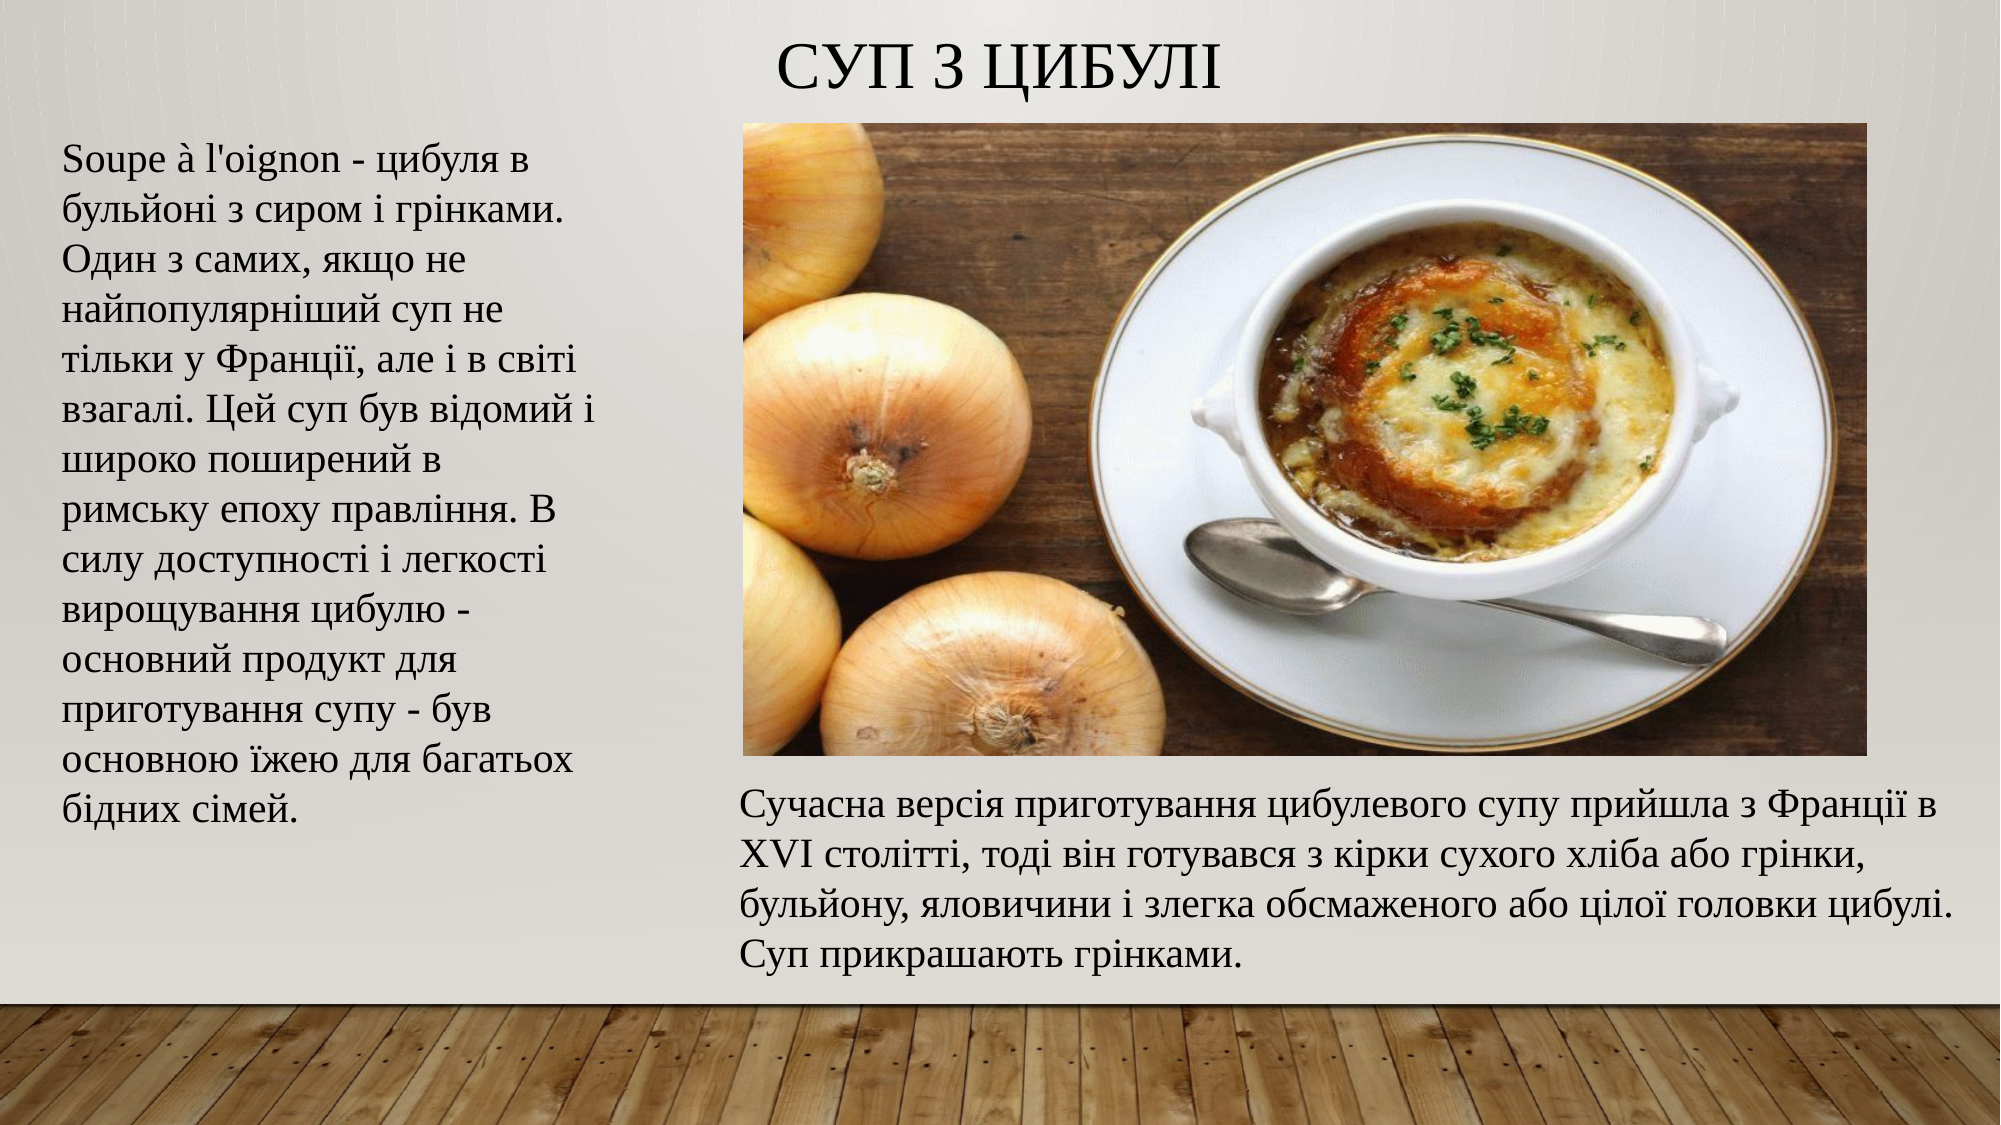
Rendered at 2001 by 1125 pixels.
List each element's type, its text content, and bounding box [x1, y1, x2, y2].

text_box Soupe à l'oignon - цибуля в бульйоні з сиром і грінками. Один з самих, якщо не найпопулярніший суп не тільки у Франції, але і в світі взагалі. Цей суп був відомий і широко поширений в римську епоху правління. В силу доступності і легкості вирощування цибулю - основний продукт для приготування супу - був основною їжею для багатьох бідних сімей. [46, 123, 614, 839]
picture [742, 122, 1868, 757]
text_box Сучасна версія приготування цибулевого супу прийшла з Франції в XVI столітті, тоді він готувався з кірки сухого хліба або грінки, бульйону, яловичини і злегка обсмаженого або цілої головки цибулі. Суп прикрашають грінками. [724, 768, 2000, 983]
picture [0, 1004, 2000, 1125]
text_box СУП З ЦИБУЛІ [701, 13, 1299, 109]
